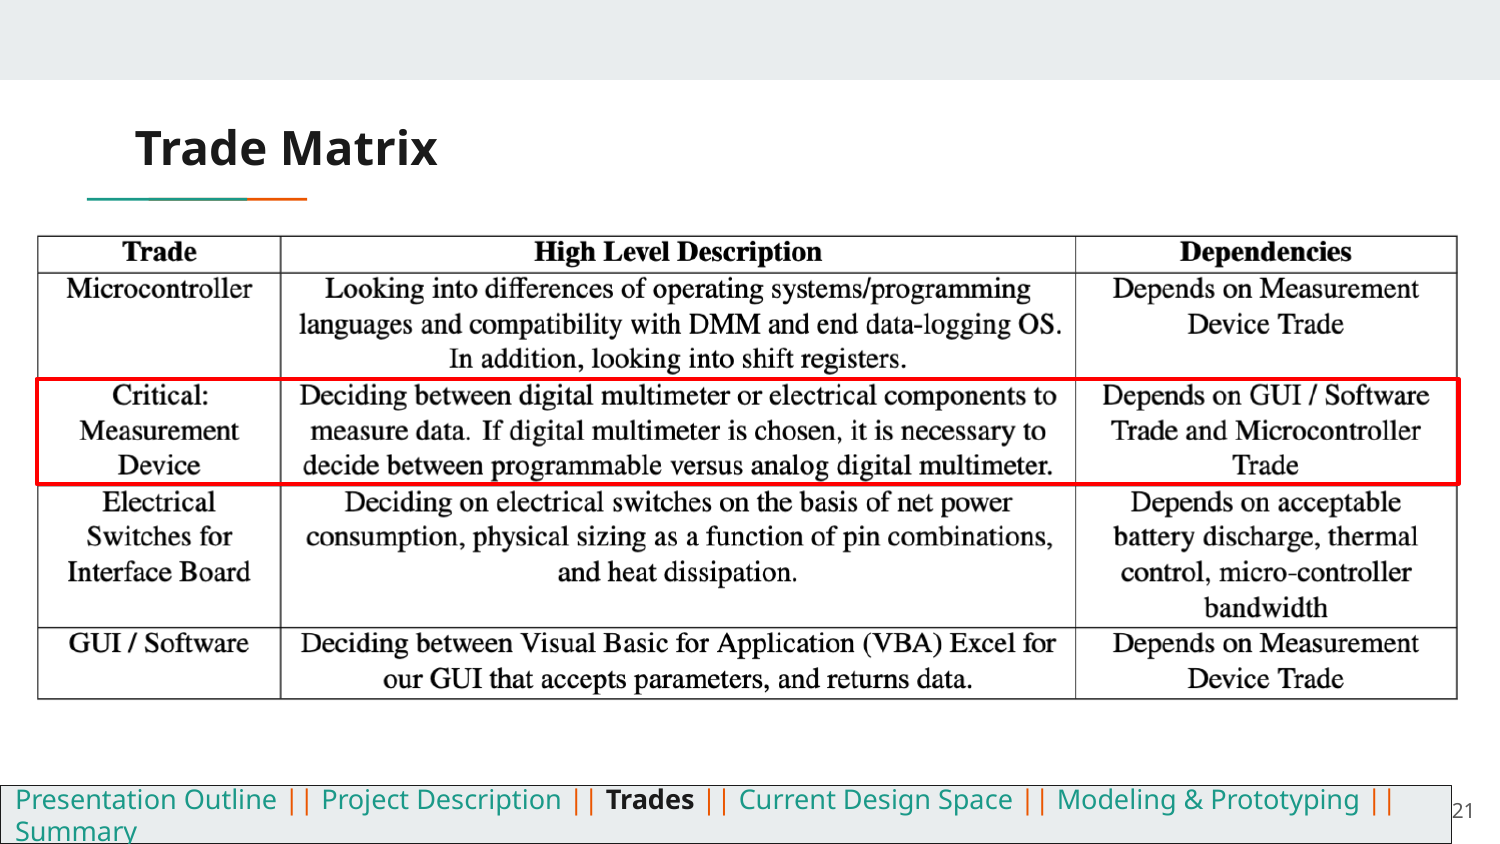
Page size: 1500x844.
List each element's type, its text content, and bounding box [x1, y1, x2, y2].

slide_number 21 [1400, 779, 1491, 844]
text_box Presentation Outline || Project Description || Trades || Current Design Space || Modeling & Prototyping || Summary [0, 785, 1400, 844]
picture [24, 214, 1476, 725]
title Trade Matrix [119, 102, 1381, 191]
